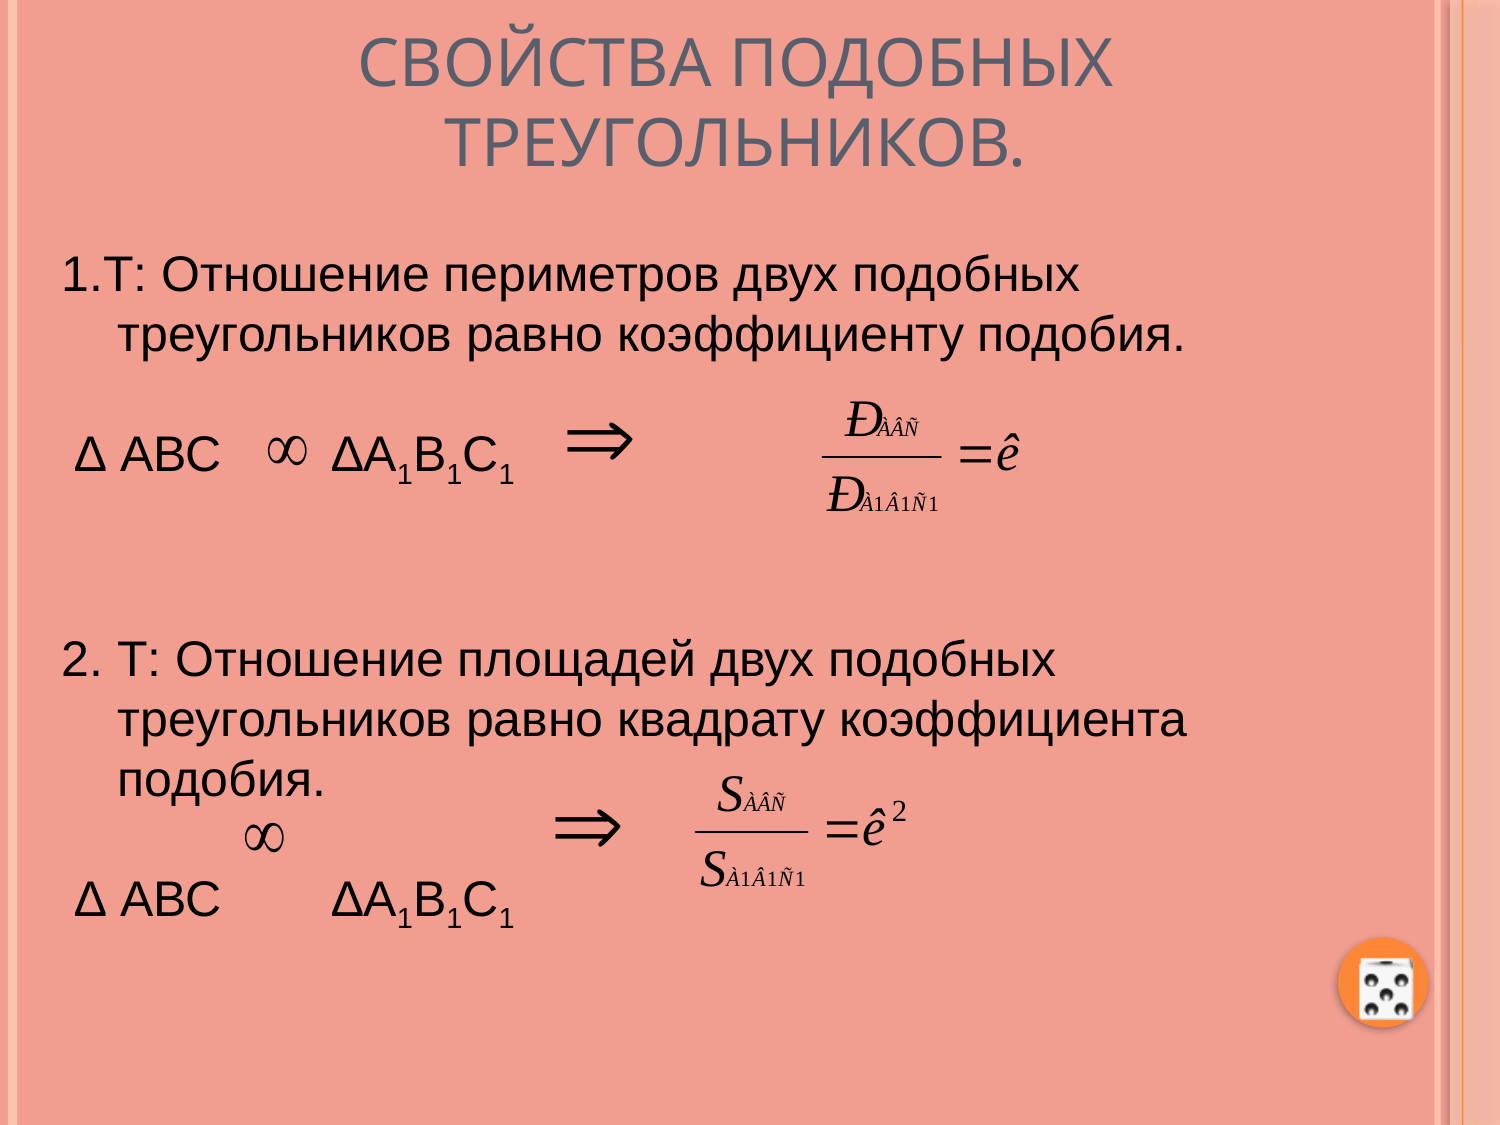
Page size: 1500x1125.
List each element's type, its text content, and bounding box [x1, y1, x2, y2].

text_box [257, 421, 317, 483]
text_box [686, 761, 917, 899]
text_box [813, 386, 1034, 524]
text_box 1.Т: Отношение периметров двух подобных треугольников равно коэффициенту подобия. ∆ АВС ∆А1В1С1 2. Т: Отношение площадей двух подобных треугольников равно квадрату коэффициента подобия. ∆ АВС ∆А1В1С1 [46, 234, 1395, 1125]
title Свойства подобных треугольников. [58, 35, 1414, 188]
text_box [233, 807, 294, 869]
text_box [538, 784, 657, 880]
picture [1347, 948, 1427, 1028]
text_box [550, 397, 669, 493]
